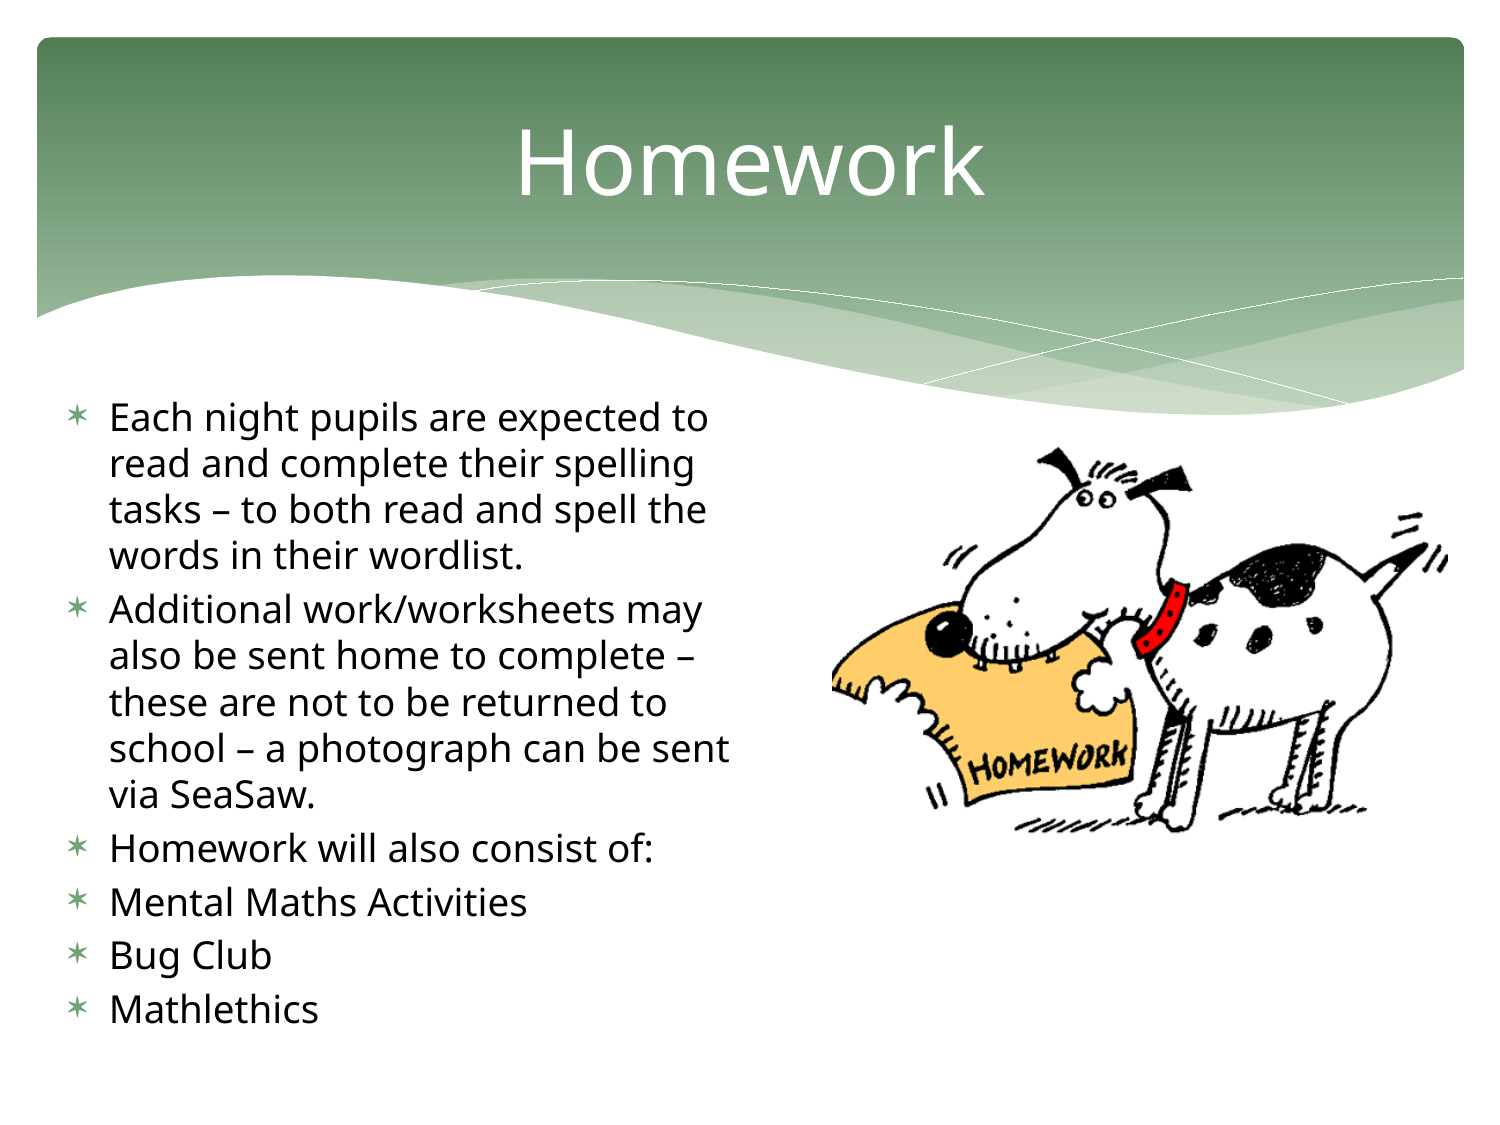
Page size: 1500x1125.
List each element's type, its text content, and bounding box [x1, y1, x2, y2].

list Each night pupils are expected to read and complete their spelling tasks – to both read and spell the words in their wordlist. Additional work/worksheets may also be sent home to complete – these are not to be returned to school – a photograph can be sent via SeaSaw. Homework will also consist of: Mental Maths Activities Bug Club Mathlethics [53, 385, 762, 1053]
title Homework [75, 55, 1425, 261]
picture [832, 432, 1448, 859]
